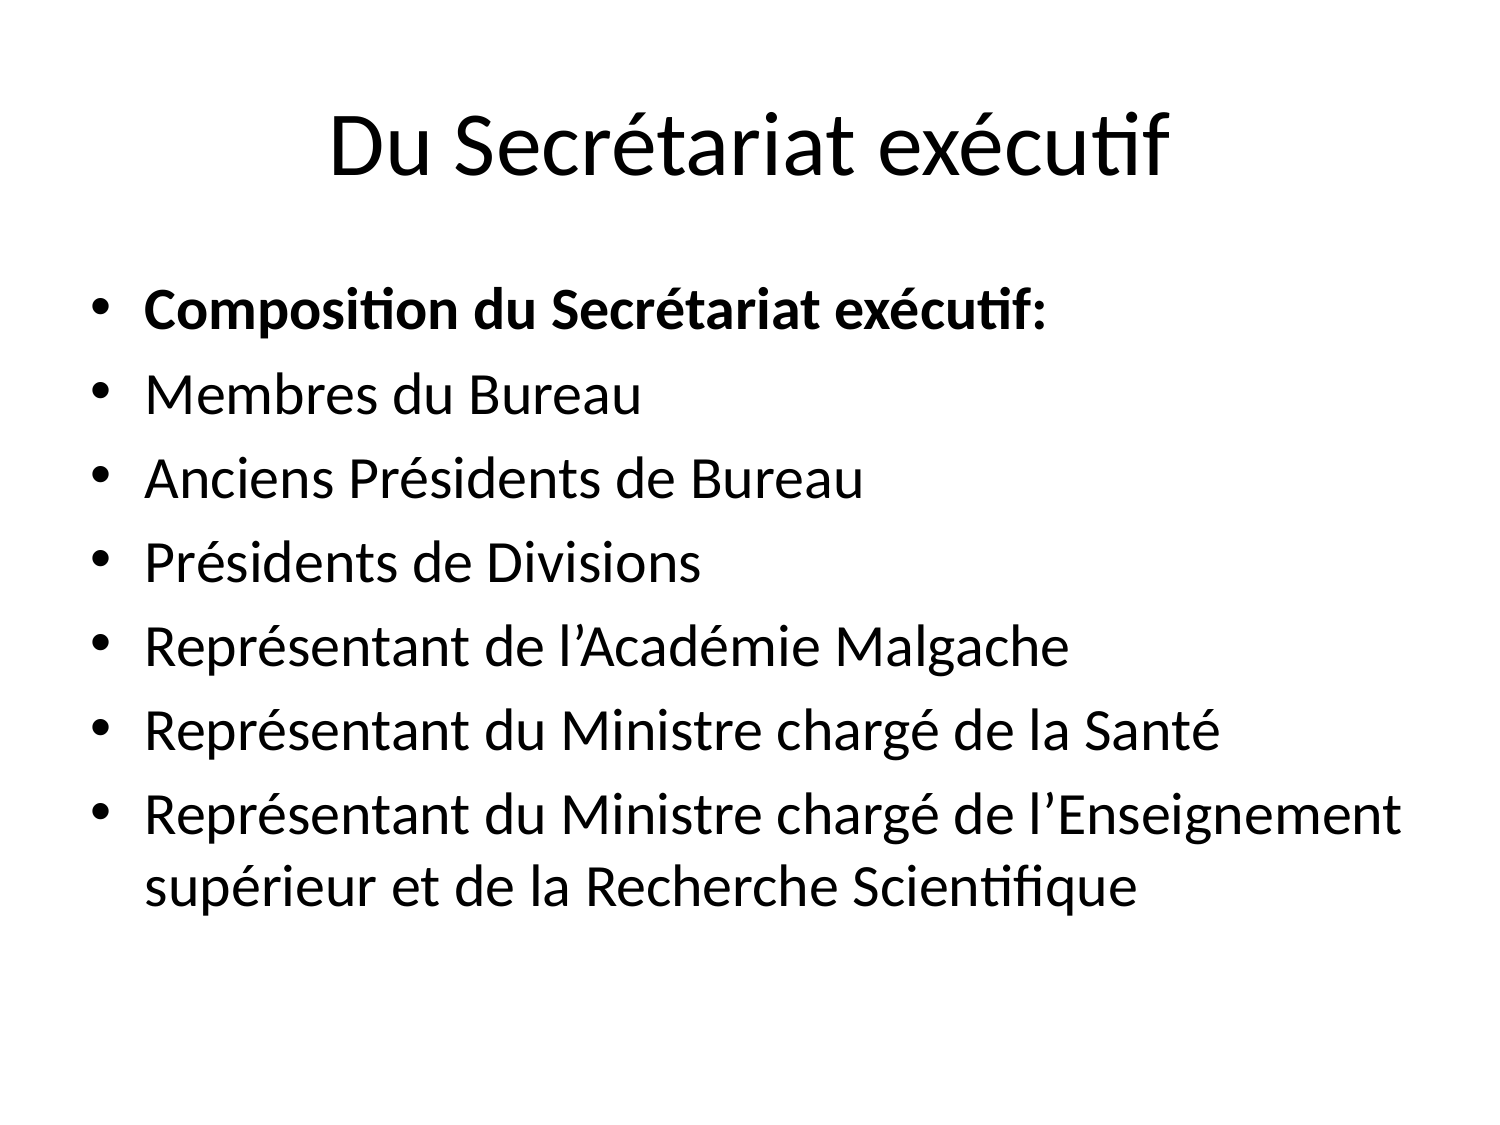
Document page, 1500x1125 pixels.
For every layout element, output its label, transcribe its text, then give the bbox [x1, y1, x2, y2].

title Du Secrétariat exécutif [75, 45, 1425, 233]
list Composition du Secrétariat exécutif: Membres du Bureau Anciens Présidents de Bureau Présidents de Divisions Représentant de l’Académie Malgache Représentant du Ministre chargé de la Santé Représentant du Ministre chargé de l’Enseignement supérieur et de la Recherche Scientifique [75, 262, 1425, 1005]
